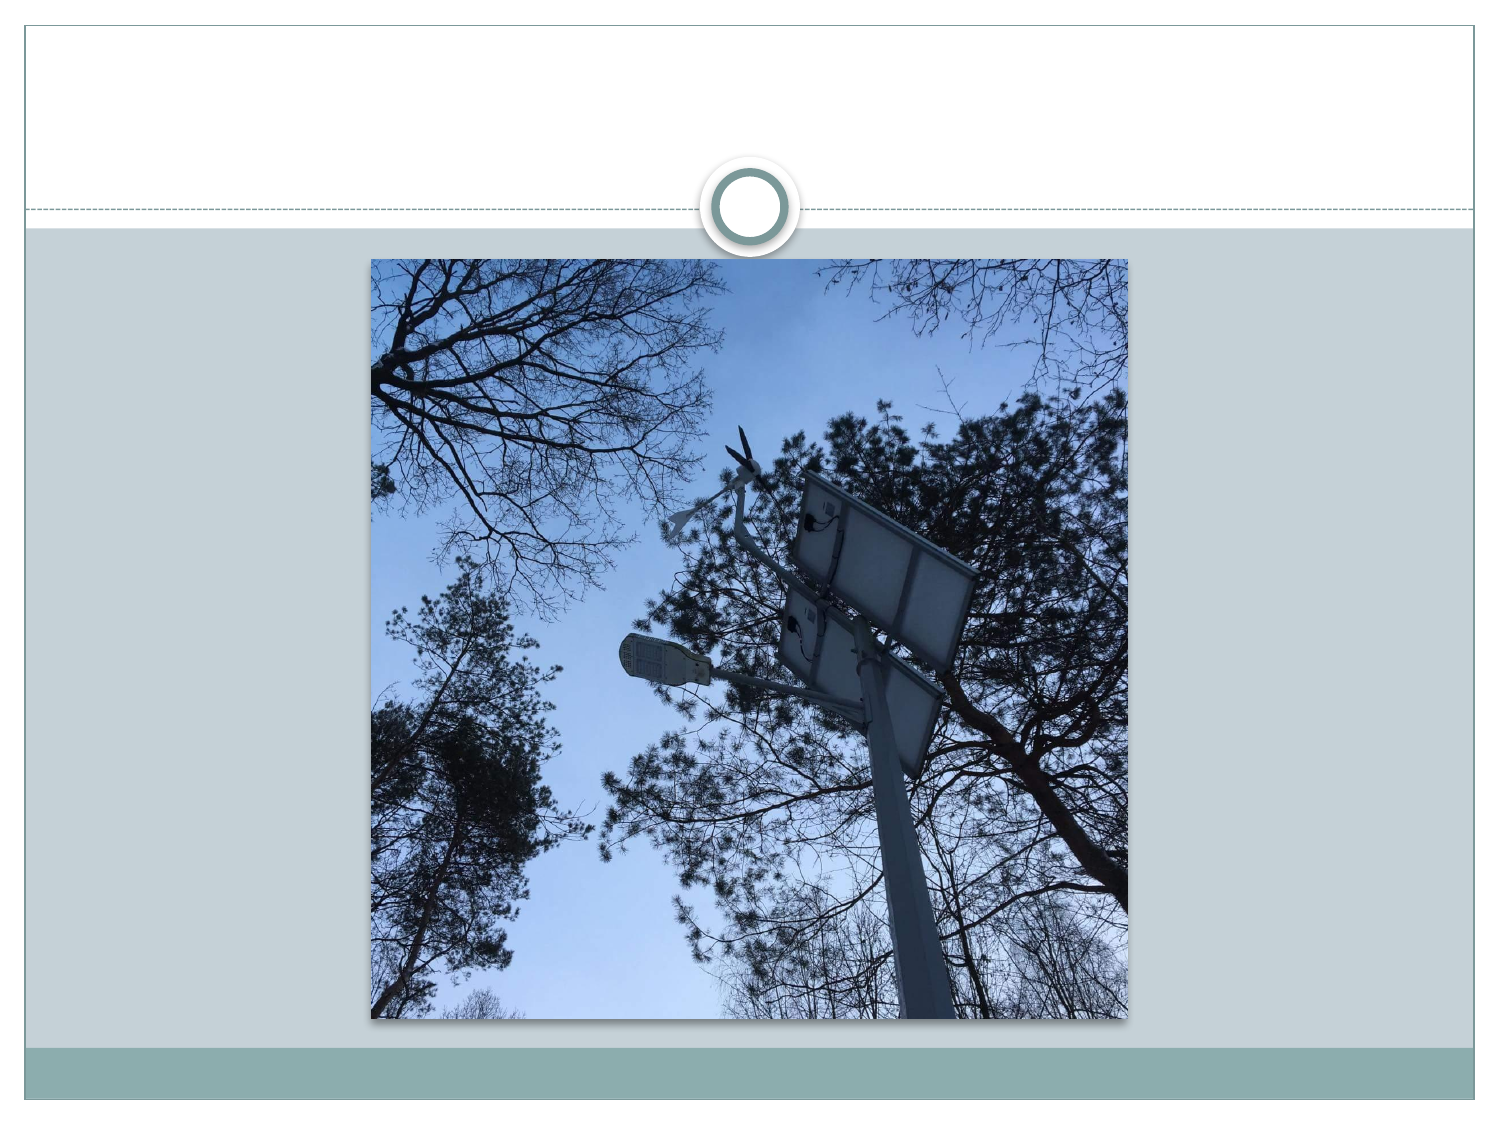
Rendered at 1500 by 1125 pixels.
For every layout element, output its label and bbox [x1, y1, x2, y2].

list [371, 259, 1128, 1019]
